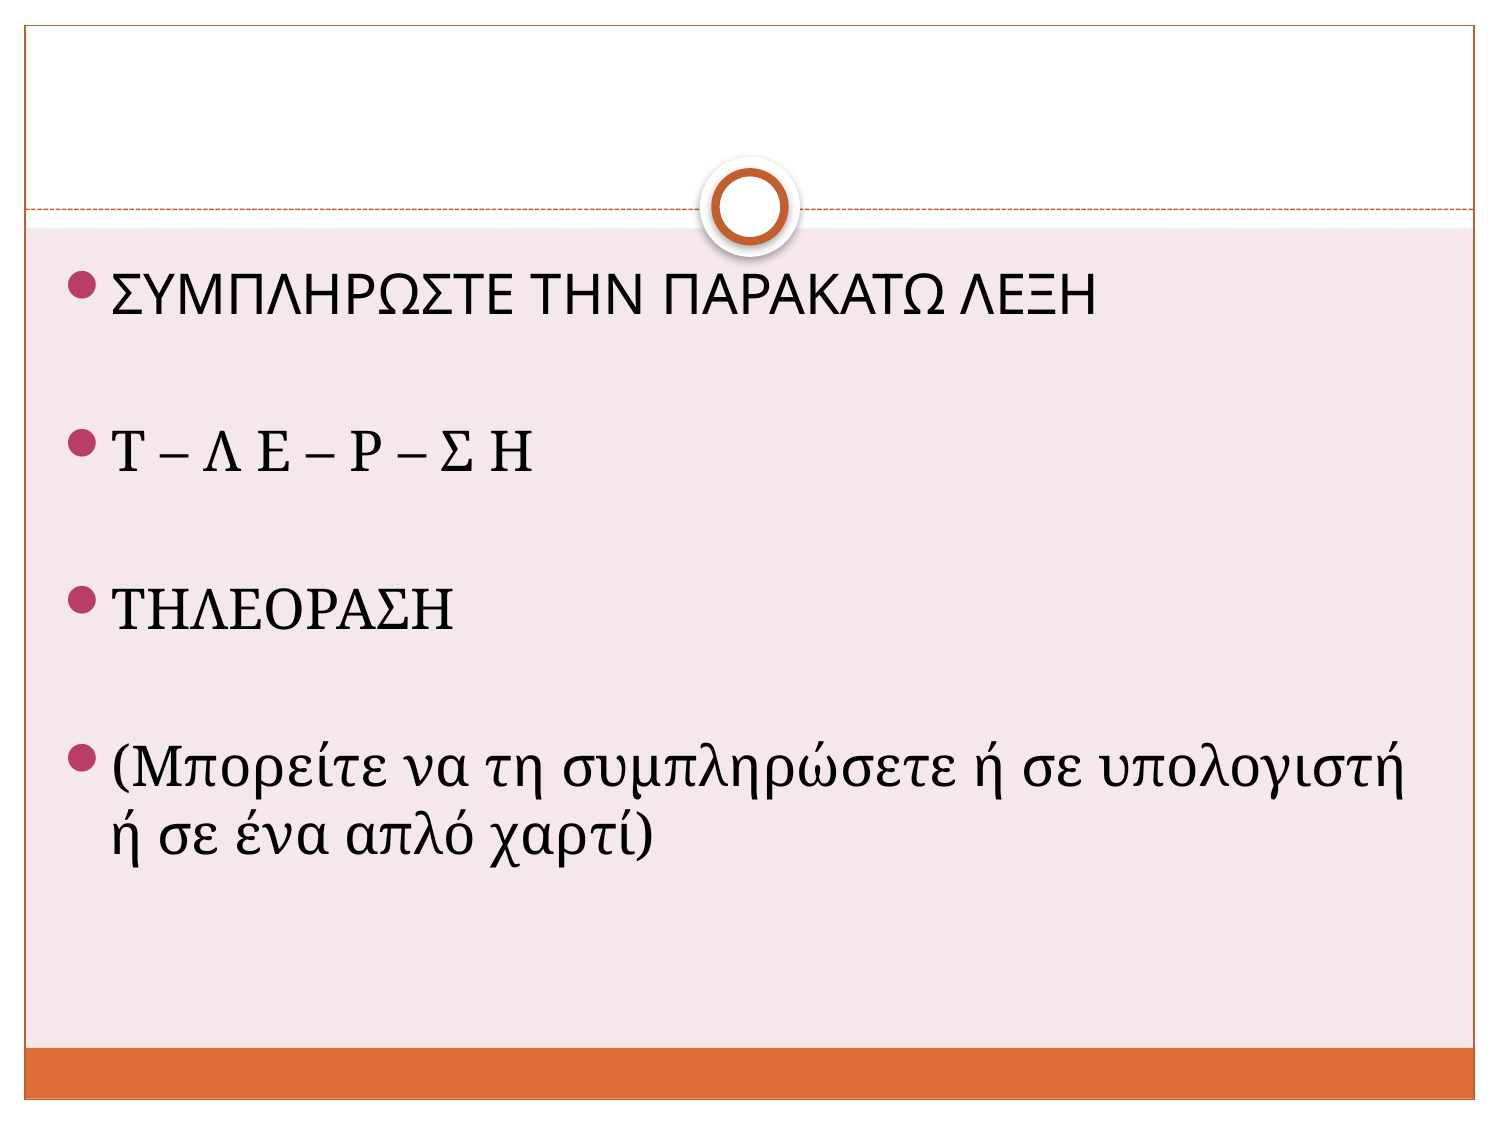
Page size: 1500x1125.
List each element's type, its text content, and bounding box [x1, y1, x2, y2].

list ΣΥΜΠΛΗΡΩΣΤΕ ΤΗΝ ΠΑΡΑΚΑΤΩ ΛΕΞΗ Τ – Λ Ε – Ρ – Σ Η ΤΗΛΕΟΡΑΣΗ (Μπορείτε να τη συμπληρώσετε ή σε υπολογιστή ή σε ένα απλό χαρτί) [49, 250, 1445, 1001]
